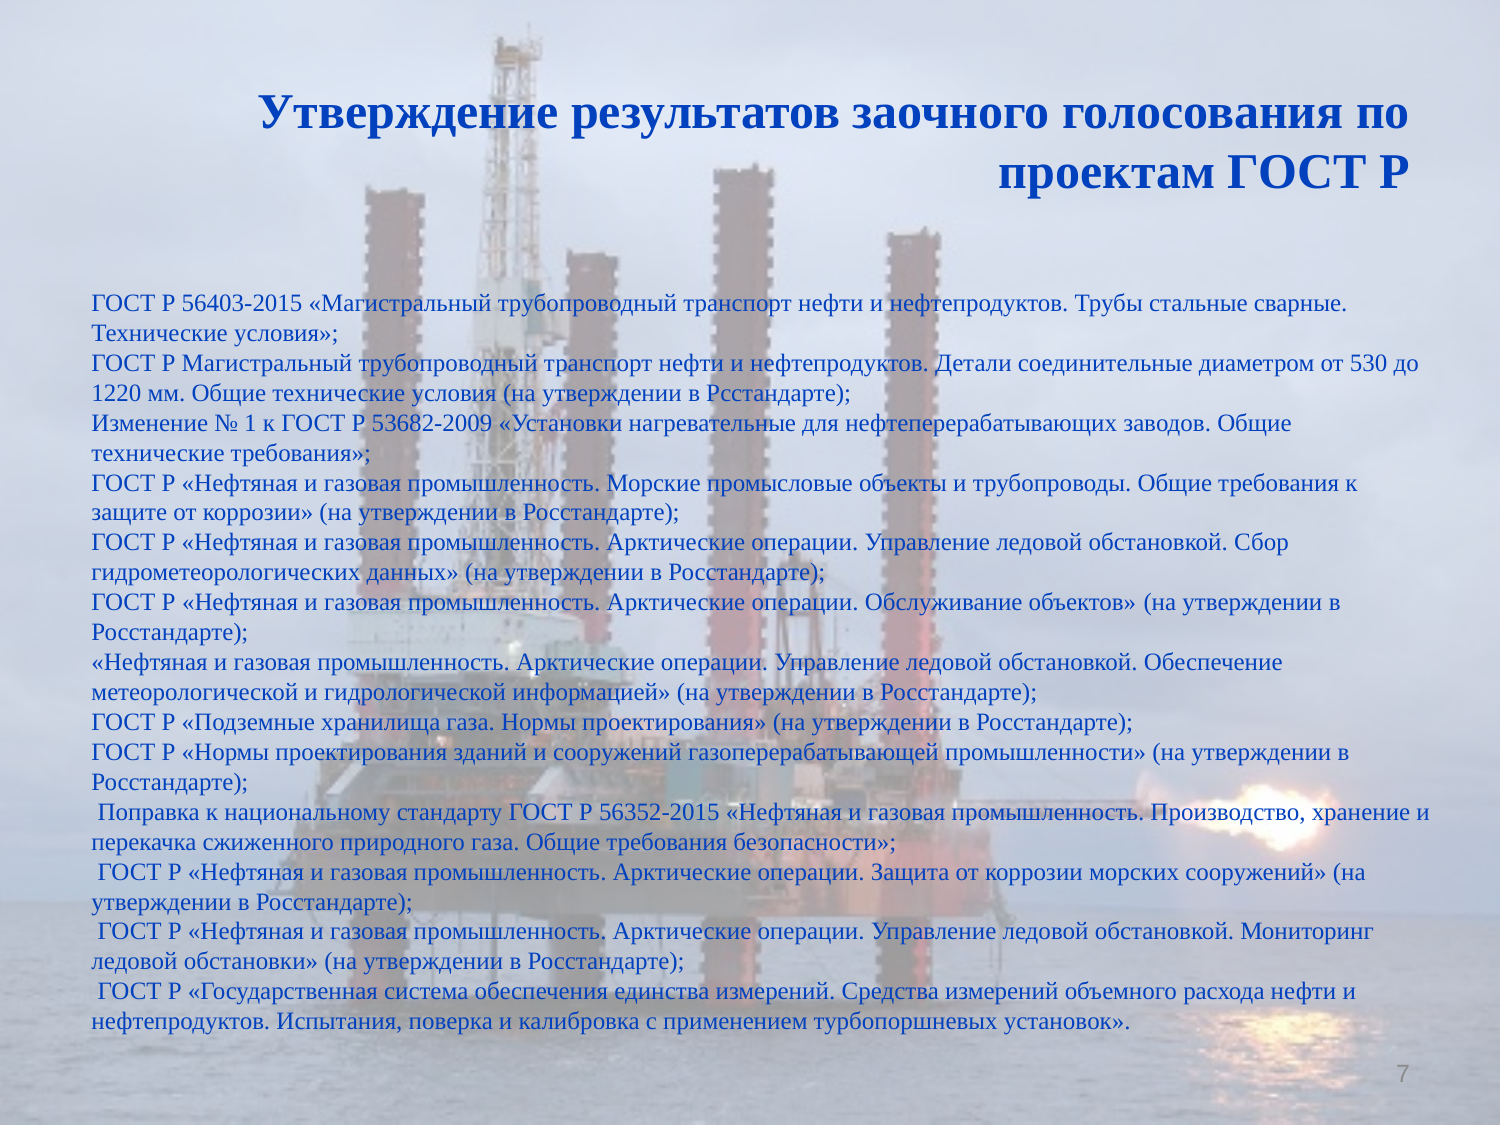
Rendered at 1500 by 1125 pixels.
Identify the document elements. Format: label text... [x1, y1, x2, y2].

text_box ГОСТ Р 56403-2015 «Магистральный трубопроводный транспорт нефти и нефтепродуктов. Трубы стальные сварные. Технические условия»; ГОСТ Р Магистральный трубопроводный транспорт нефти и нефтепродуктов. Детали соединительные диаметром от 530 до 1220 мм. Общие технические условия (на утверждении в Рсстандарте); Изменение № 1 к ГОСТ Р 53682-2009 «Установки нагревательные для нефтеперерабатывающих заводов. Общие технические требования»; ГОСТ Р «Нефтяная и газовая промышленность. Морские промысловые объекты и трубопроводы. Общие требования к защите от коррозии» (на утверждении в Росстандарте); ГОСТ Р «Нефтяная и газовая промышленность. Арктические операции. Управление ледовой обстановкой. Сбор гидрометеорологических данных» (на утверждении в Росстандарте); ГОСТ Р «Нефтяная и газовая промышленность. Арктические операции. Обслуживание объектов» (на утверждении в Росстандарте); «Нефтяная и газовая промышленность. Арктические операции. Управление ледовой обстановкой. Обеспечение метеорологической и гидрологической информацией» (на утверждении в Росстандарте); ГОСТ Р «Подземные хранилища газа. Нормы проектирования» (на утверждении в Росстандарте); ГОСТ Р «Нормы проектирования зданий и сооружений газоперерабатывающей промышленности» (на утверждении в Росстандарте); Поправка к национальному стандарту ГОСТ Р 56352-2015 «Нефтяная и газовая промышленность. Производство, хранение и перекачка сжиженного природного газа. Общие требования безопасности»; ГОСТ Р «Нефтяная и газовая промышленность. Арктические операции. Защита от коррозии морских сооружений» (на утверждении в Росстандарте); ГОСТ Р «Нефтяная и газовая промышленность. Арктические операции. Управление ледовой обстановкой. Мониторинг ледовой обстановки» (на утверждении в Росстандарте); ГОСТ Р «Государственная система обеспечения единства измерений. Средства измерений объемного расхода нефти и нефтепродуктов. Испытания, поверка и калибровка с применением турбопоршневых установок». [76, 278, 1447, 1125]
title Утверждение результатов заочного голосования по проектам ГОСТ Р [75, 45, 1425, 233]
